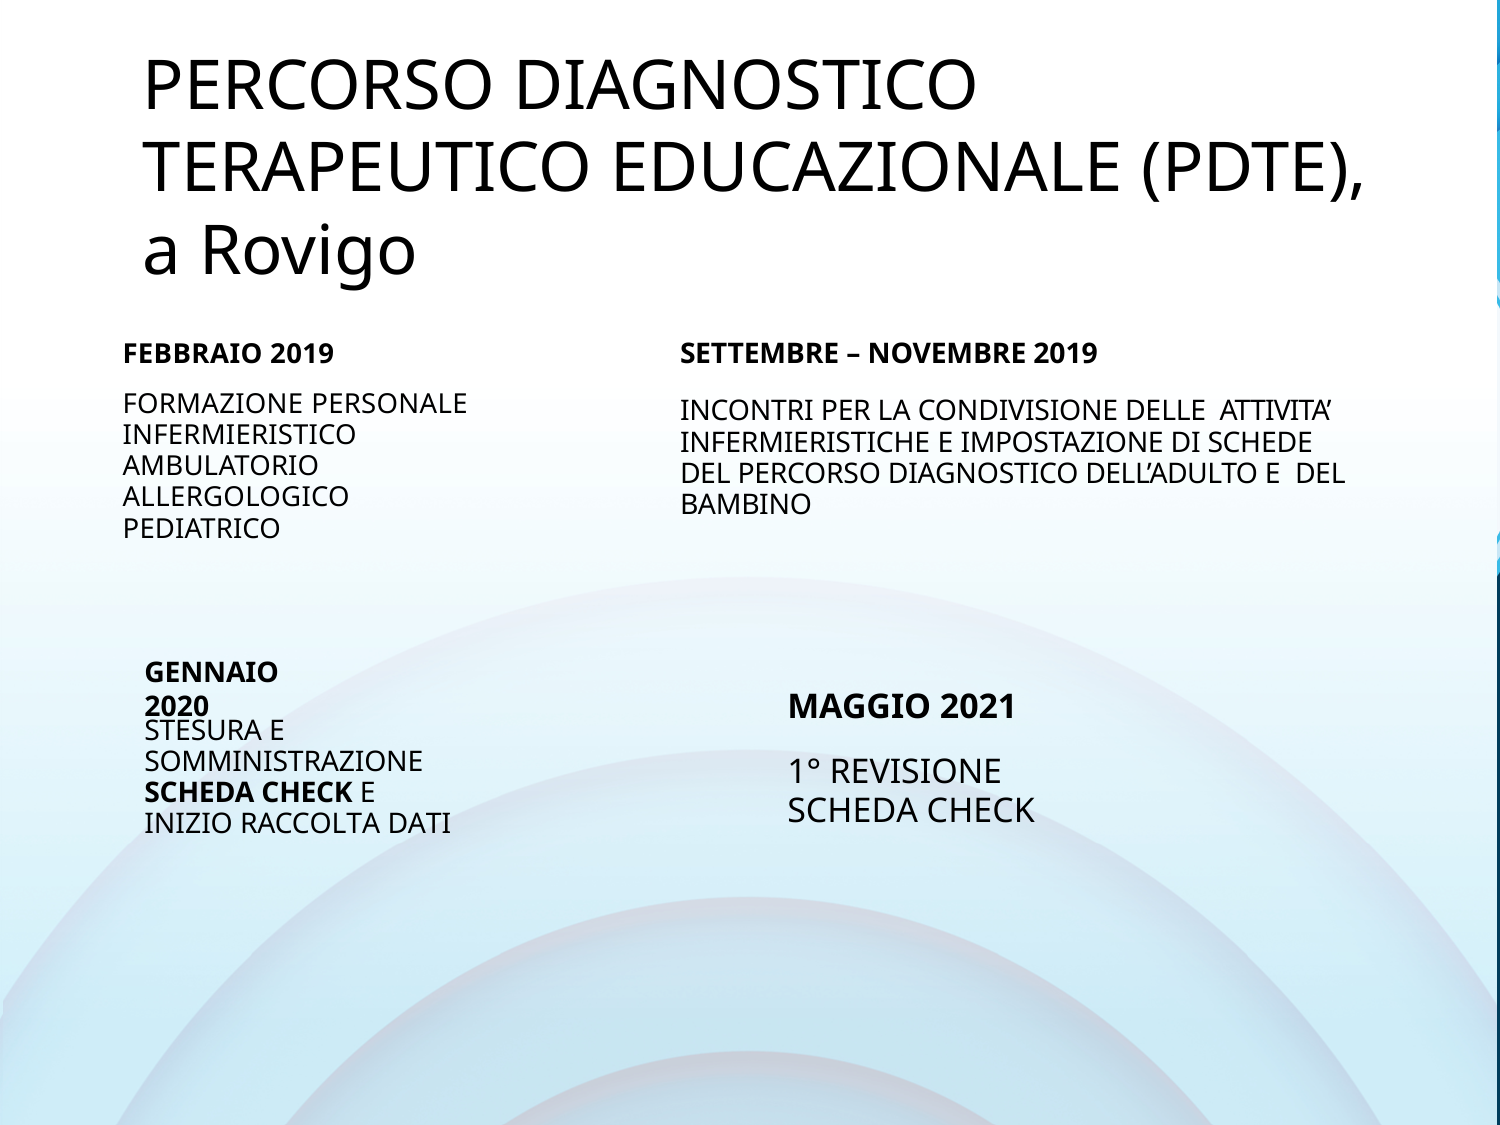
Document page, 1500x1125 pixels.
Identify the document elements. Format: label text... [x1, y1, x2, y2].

text_box FEBBRAIO 2019 FORMAZIONE PERSONALE INFERMIERISTICO AMBULATORIO ALLERGOLOGICO PEDIATRICO [120, 316, 492, 545]
text_box GENNAIO 2020 [142, 652, 348, 710]
text_box MAGGIO 2021 1° REVISIONE SCHEDA CHECK [785, 658, 1057, 829]
text_box SETTEMBRE – NOVEMBRE 2019 [678, 333, 1158, 370]
picture [0, 0, 1500, 1125]
text_box STESURA E SOMMINISTRAZIONE SCHEDA CHECK E INIZIO RACCOLTA DATI [142, 710, 456, 841]
text_box INCONTRI PER LA CONDIVISIONE DELLE ATTIVITA’ INFERMIERISTICHE E IMPOSTAZIONE DI SCHEDE DEL PERCORSO DIAGNOSTICO DELL’ADULTO E DEL BAMBINO [678, 391, 1375, 521]
title PERCORSO DIAGNOSTICO TERAPEUTICO EDUCAZIONALE (PDTE), a Rovigo [141, 38, 1369, 288]
